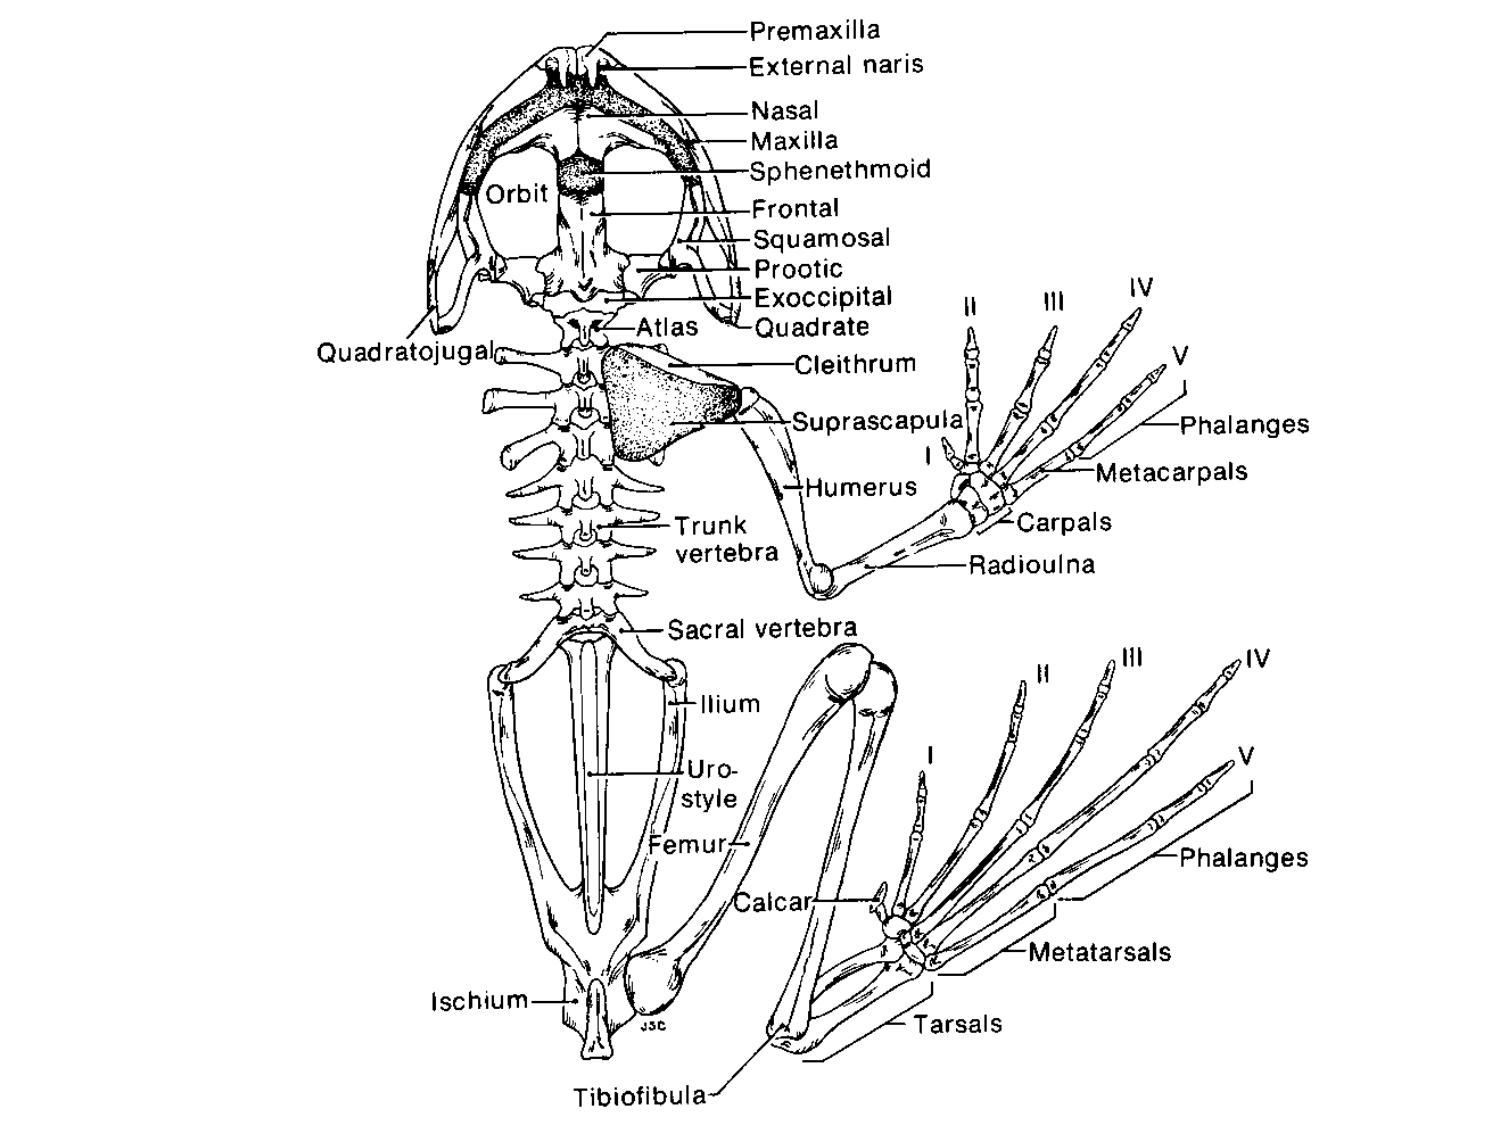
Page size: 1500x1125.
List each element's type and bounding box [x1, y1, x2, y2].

picture [312, 0, 1327, 1125]
